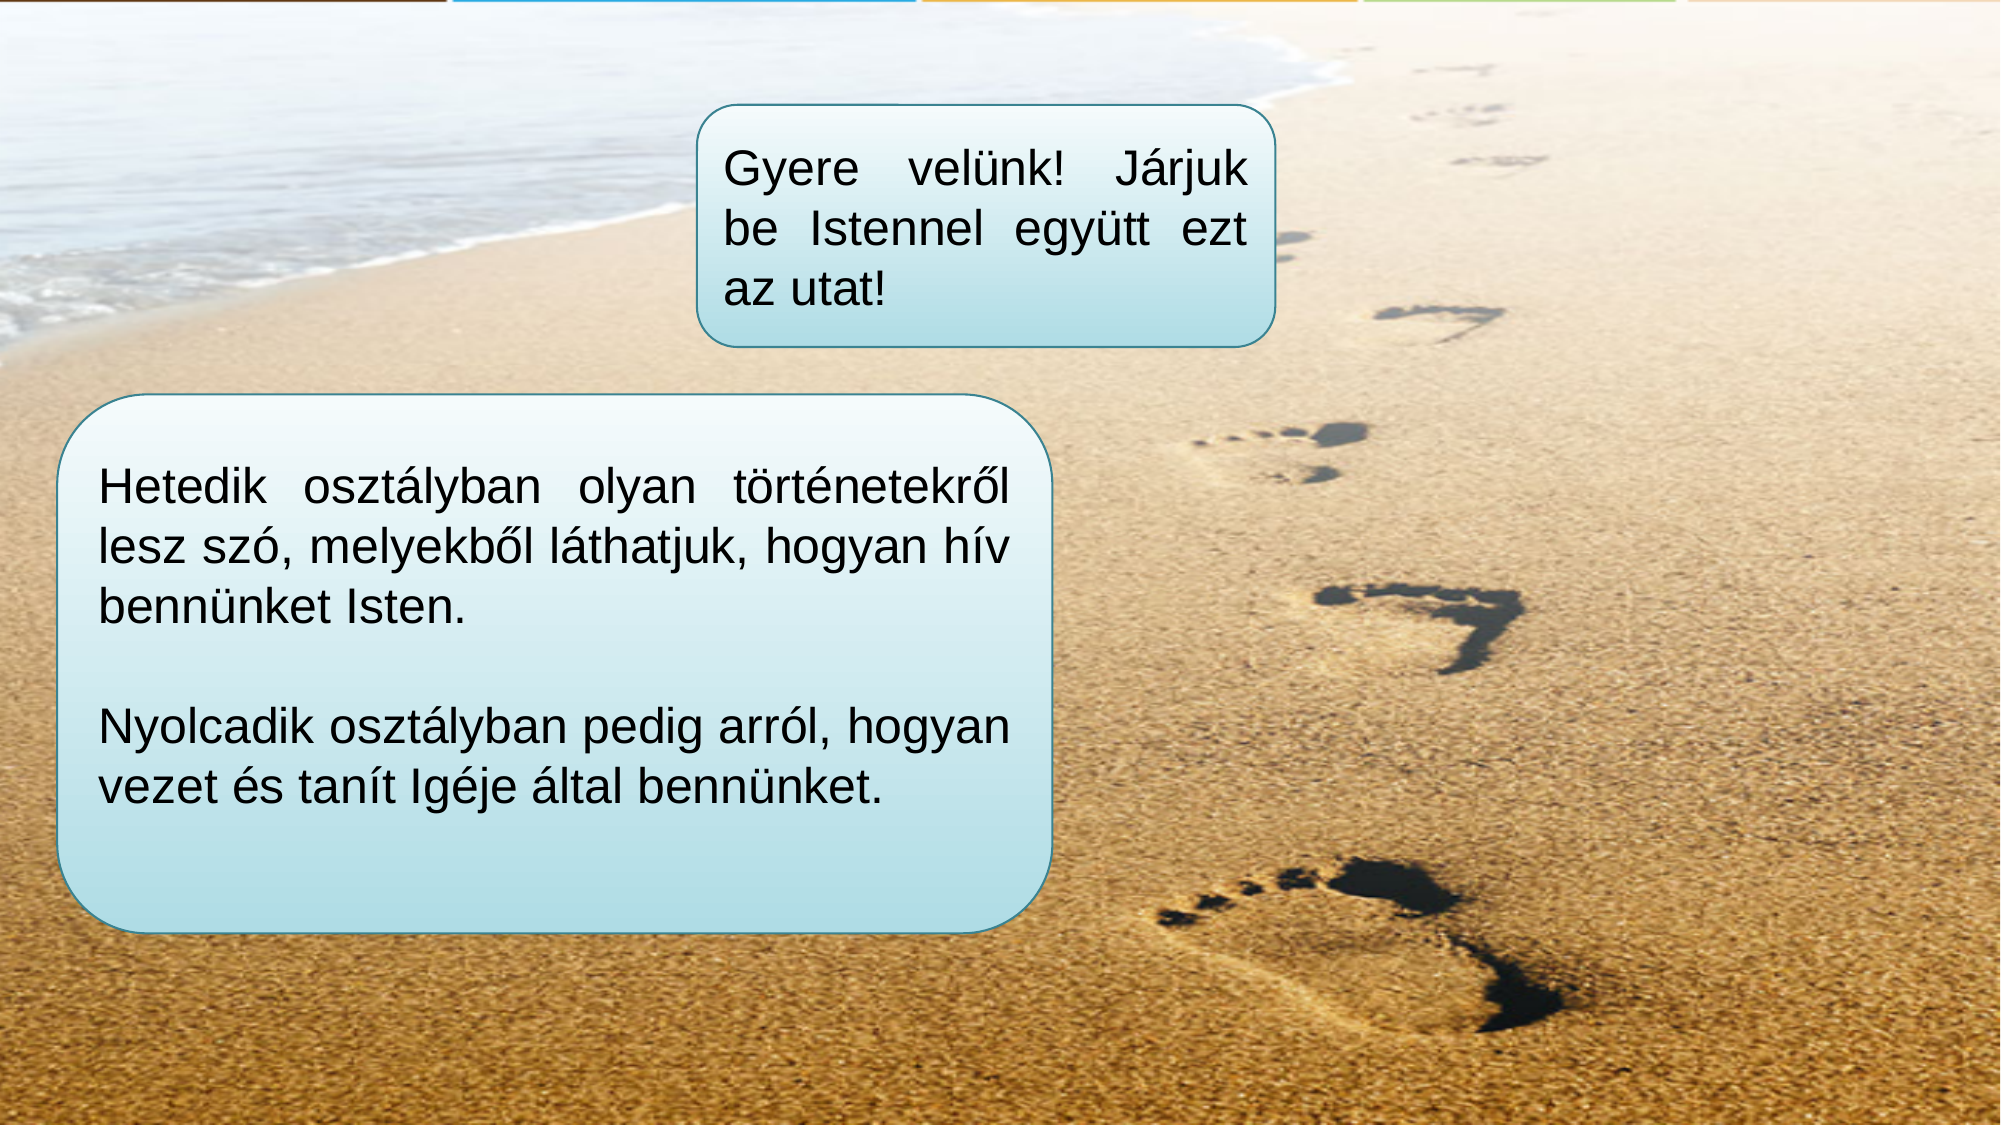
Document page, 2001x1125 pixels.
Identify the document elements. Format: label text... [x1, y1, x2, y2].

picture [0, 0, 2001, 1125]
text_box Hetedik osztályban olyan történetekről lesz szó, melyekből láthatjuk, hogyan hív bennünket Isten. Nyolcadik osztályban pedig arról, hogyan vezet és tanít Igéje által bennünket. [57, 394, 1053, 934]
text_box Gyere velünk! Járjuk be Istennel együtt ezt az utat! [696, 104, 1276, 348]
